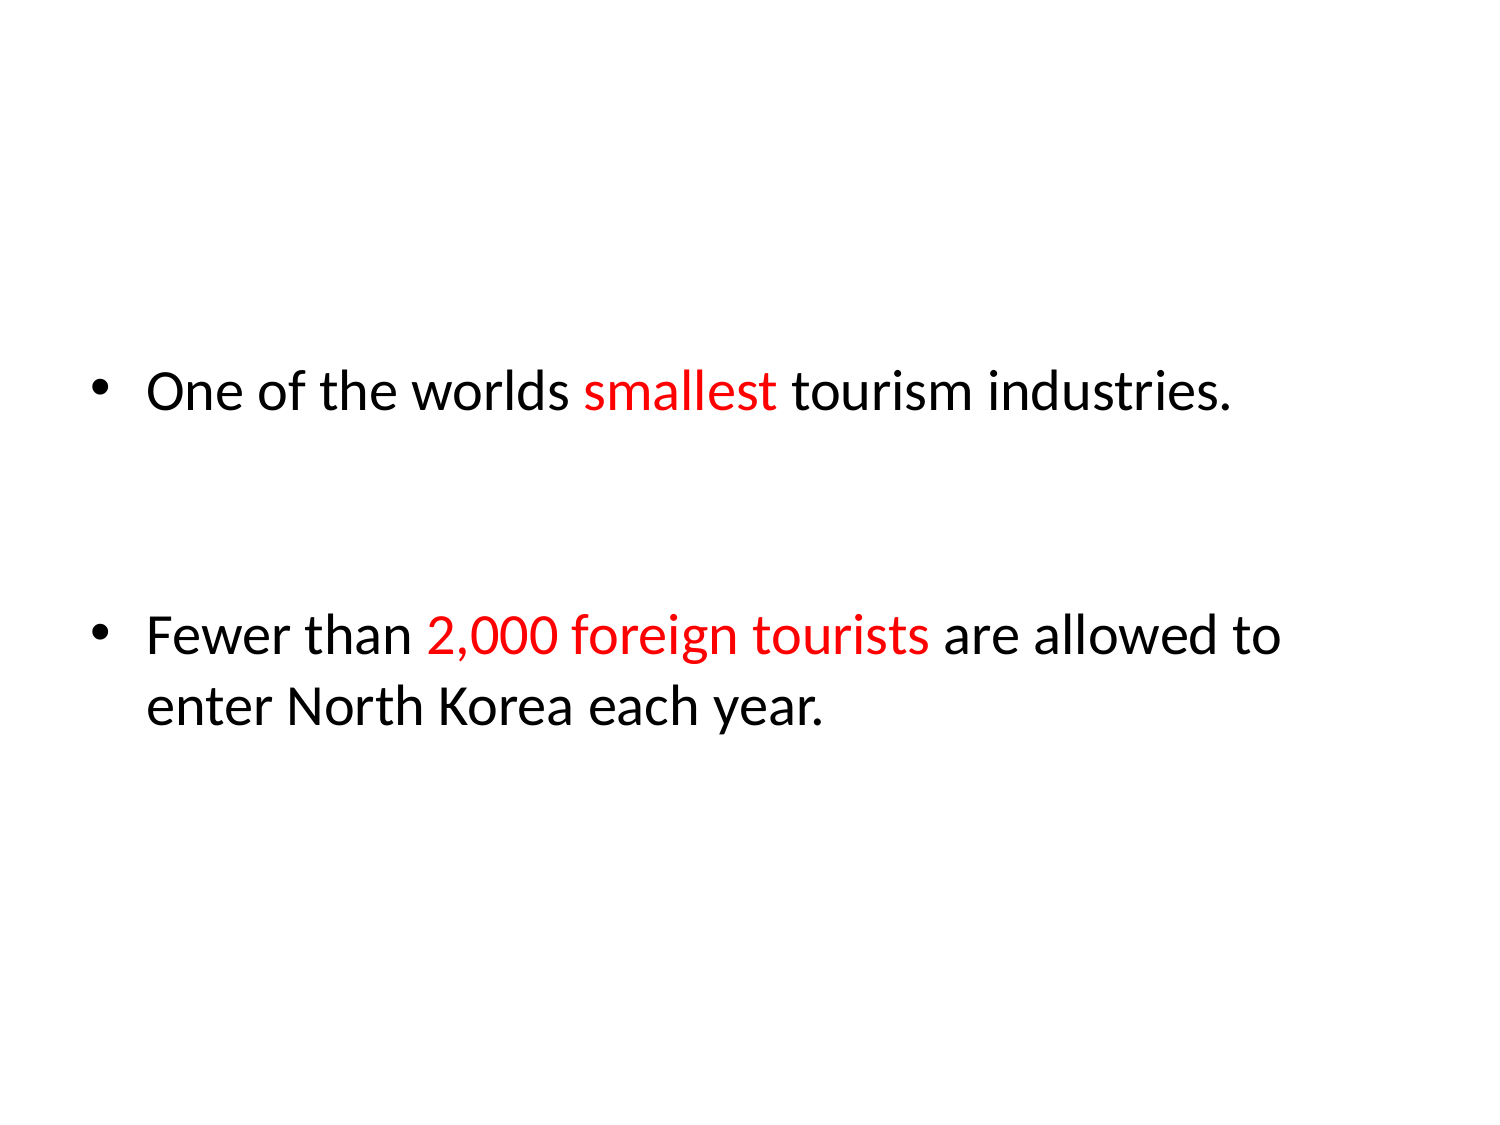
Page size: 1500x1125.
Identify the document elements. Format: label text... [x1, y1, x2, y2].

list One of the worlds smallest tourism industries. Fewer than 2,000 foreign tourists are allowed to enter North Korea each year. [75, 262, 1336, 1005]
